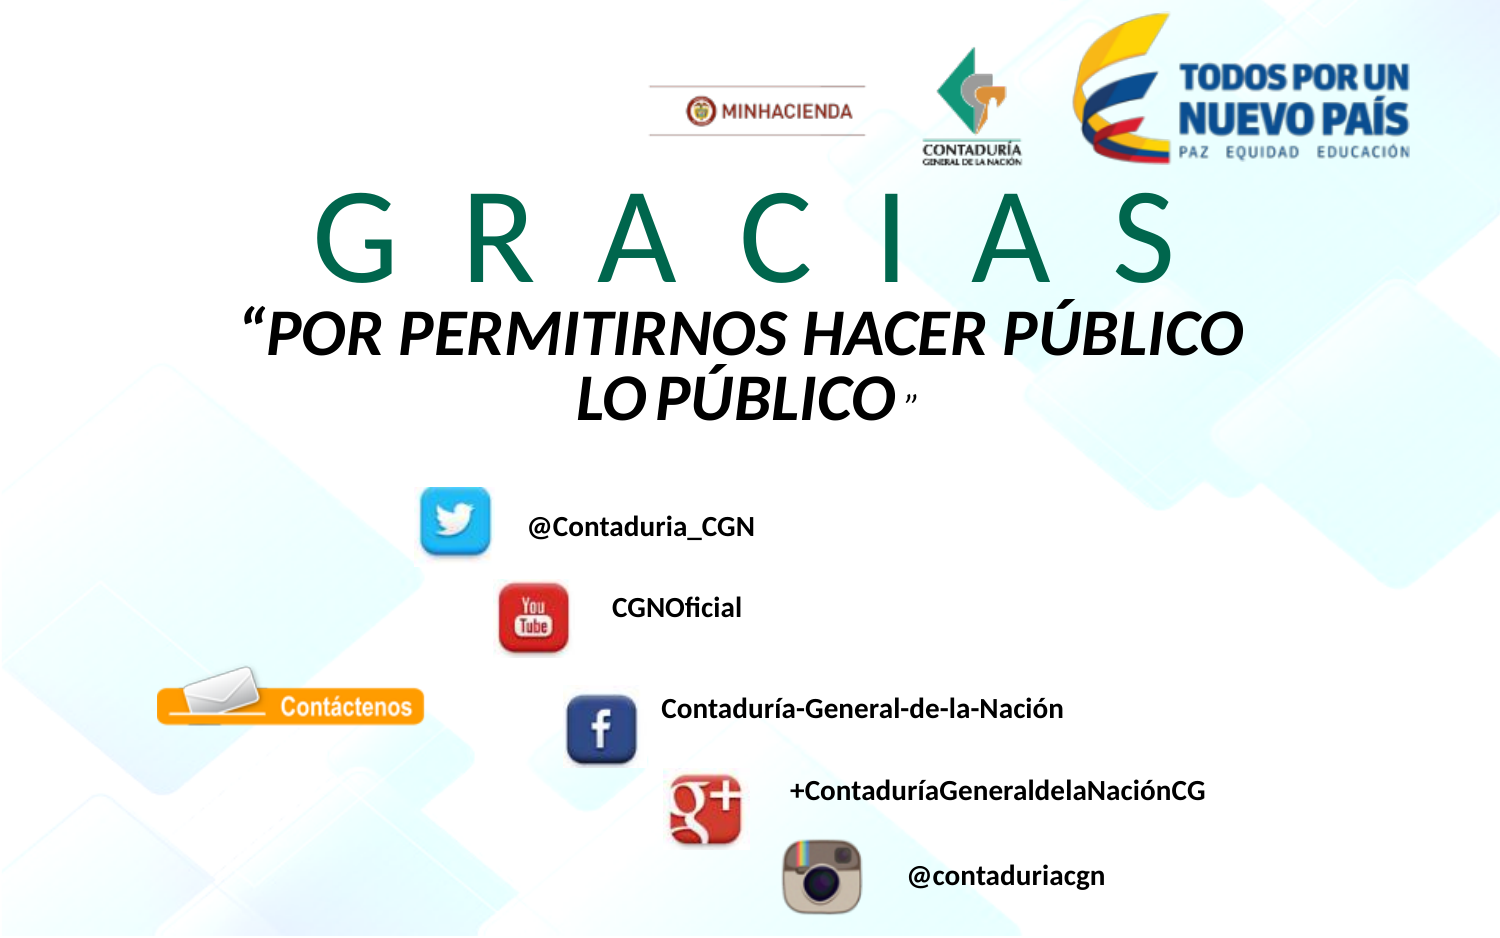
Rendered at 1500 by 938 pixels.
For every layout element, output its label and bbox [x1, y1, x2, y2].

picture [920, 43, 1024, 178]
picture [414, 487, 495, 567]
picture [157, 657, 432, 736]
picture [639, 42, 873, 166]
picture [563, 685, 647, 768]
picture [780, 826, 872, 927]
picture [493, 579, 575, 658]
picture [663, 768, 750, 850]
picture [1056, 0, 1424, 179]
